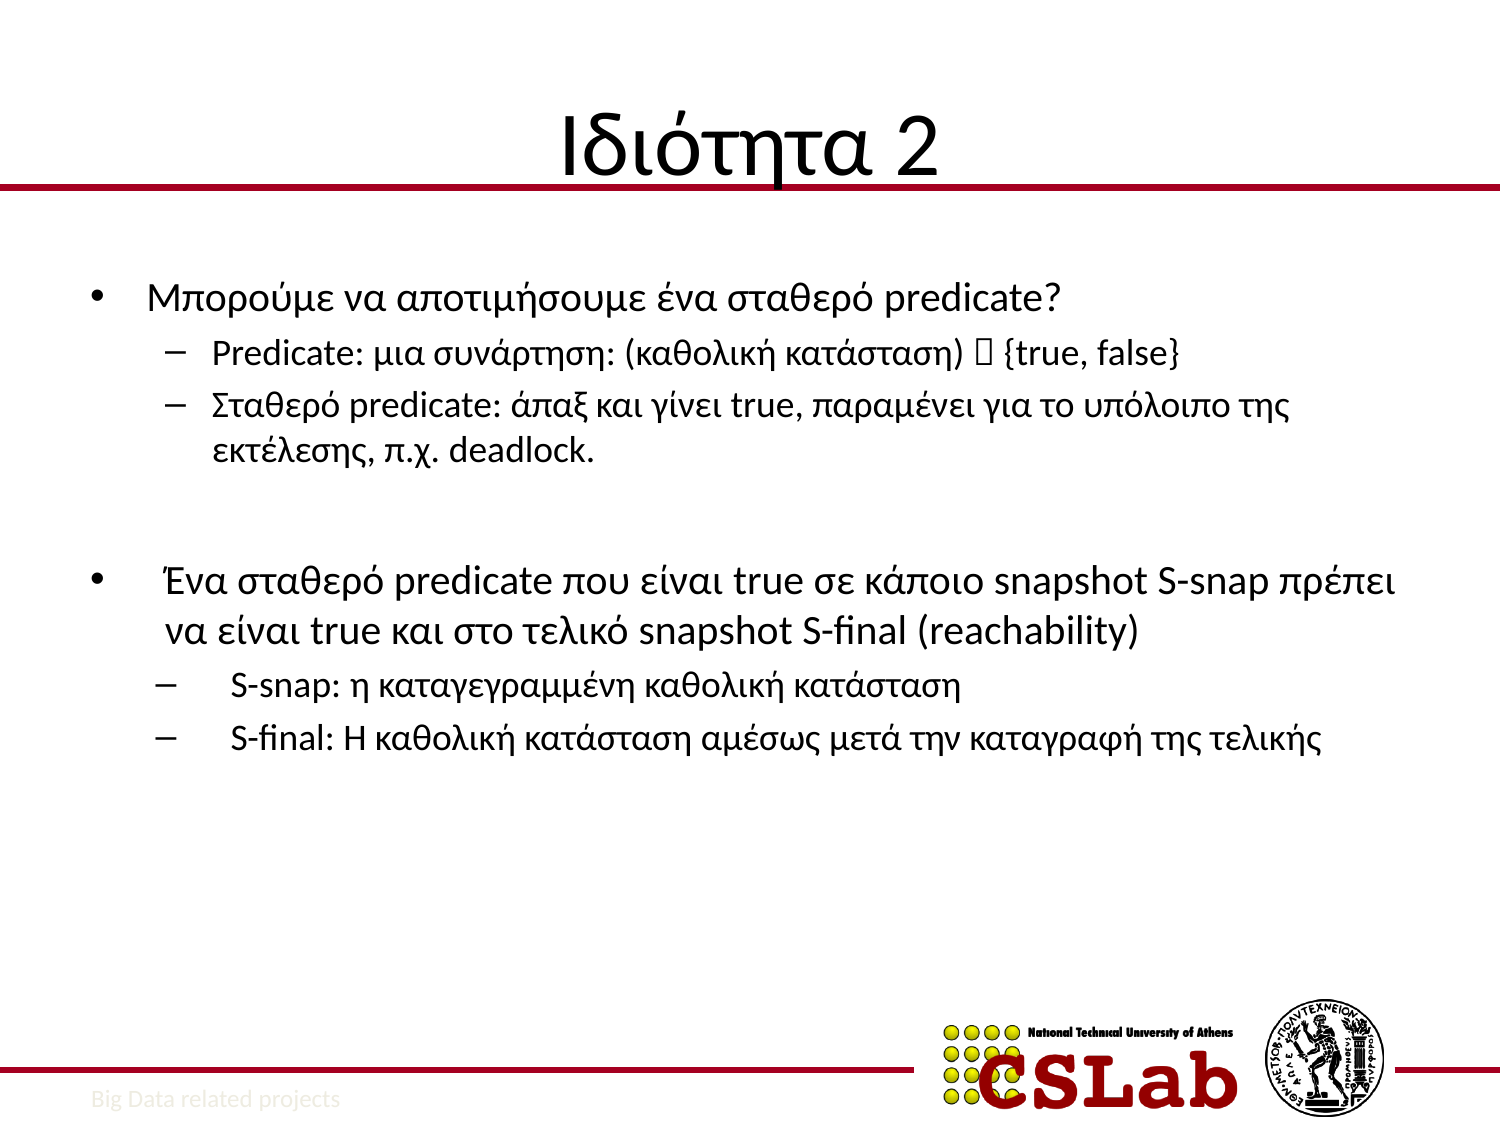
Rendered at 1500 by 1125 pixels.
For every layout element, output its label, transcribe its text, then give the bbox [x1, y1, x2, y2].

picture [937, 1022, 1243, 1118]
list Μπορούμε να αποτιμήσουμε ένα σταθερό predicate? Predicate: μια συνάρτηση: (καθολική κατάσταση)  {true, false} Σταθερό predicate: άπαξ και γίνει true, παραμένει για το υπόλοιπο της εκτέλεσης, π.χ. deadlock. Ένα σταθερό predicate που είναι true σε κάποιο snapshot S-snap πρέπει να είναι true και στο τελικό snapshot S-final (reachability) S-snap: η καταγεγραμμένη καθολική κατάσταση S-final: Η καθολική κατάσταση αμέσως μετά την καταγραφή της τελικής [74, 262, 1426, 1006]
picture [1265, 1006, 1384, 1117]
title Ιδιότητα 2 [74, 44, 1426, 233]
